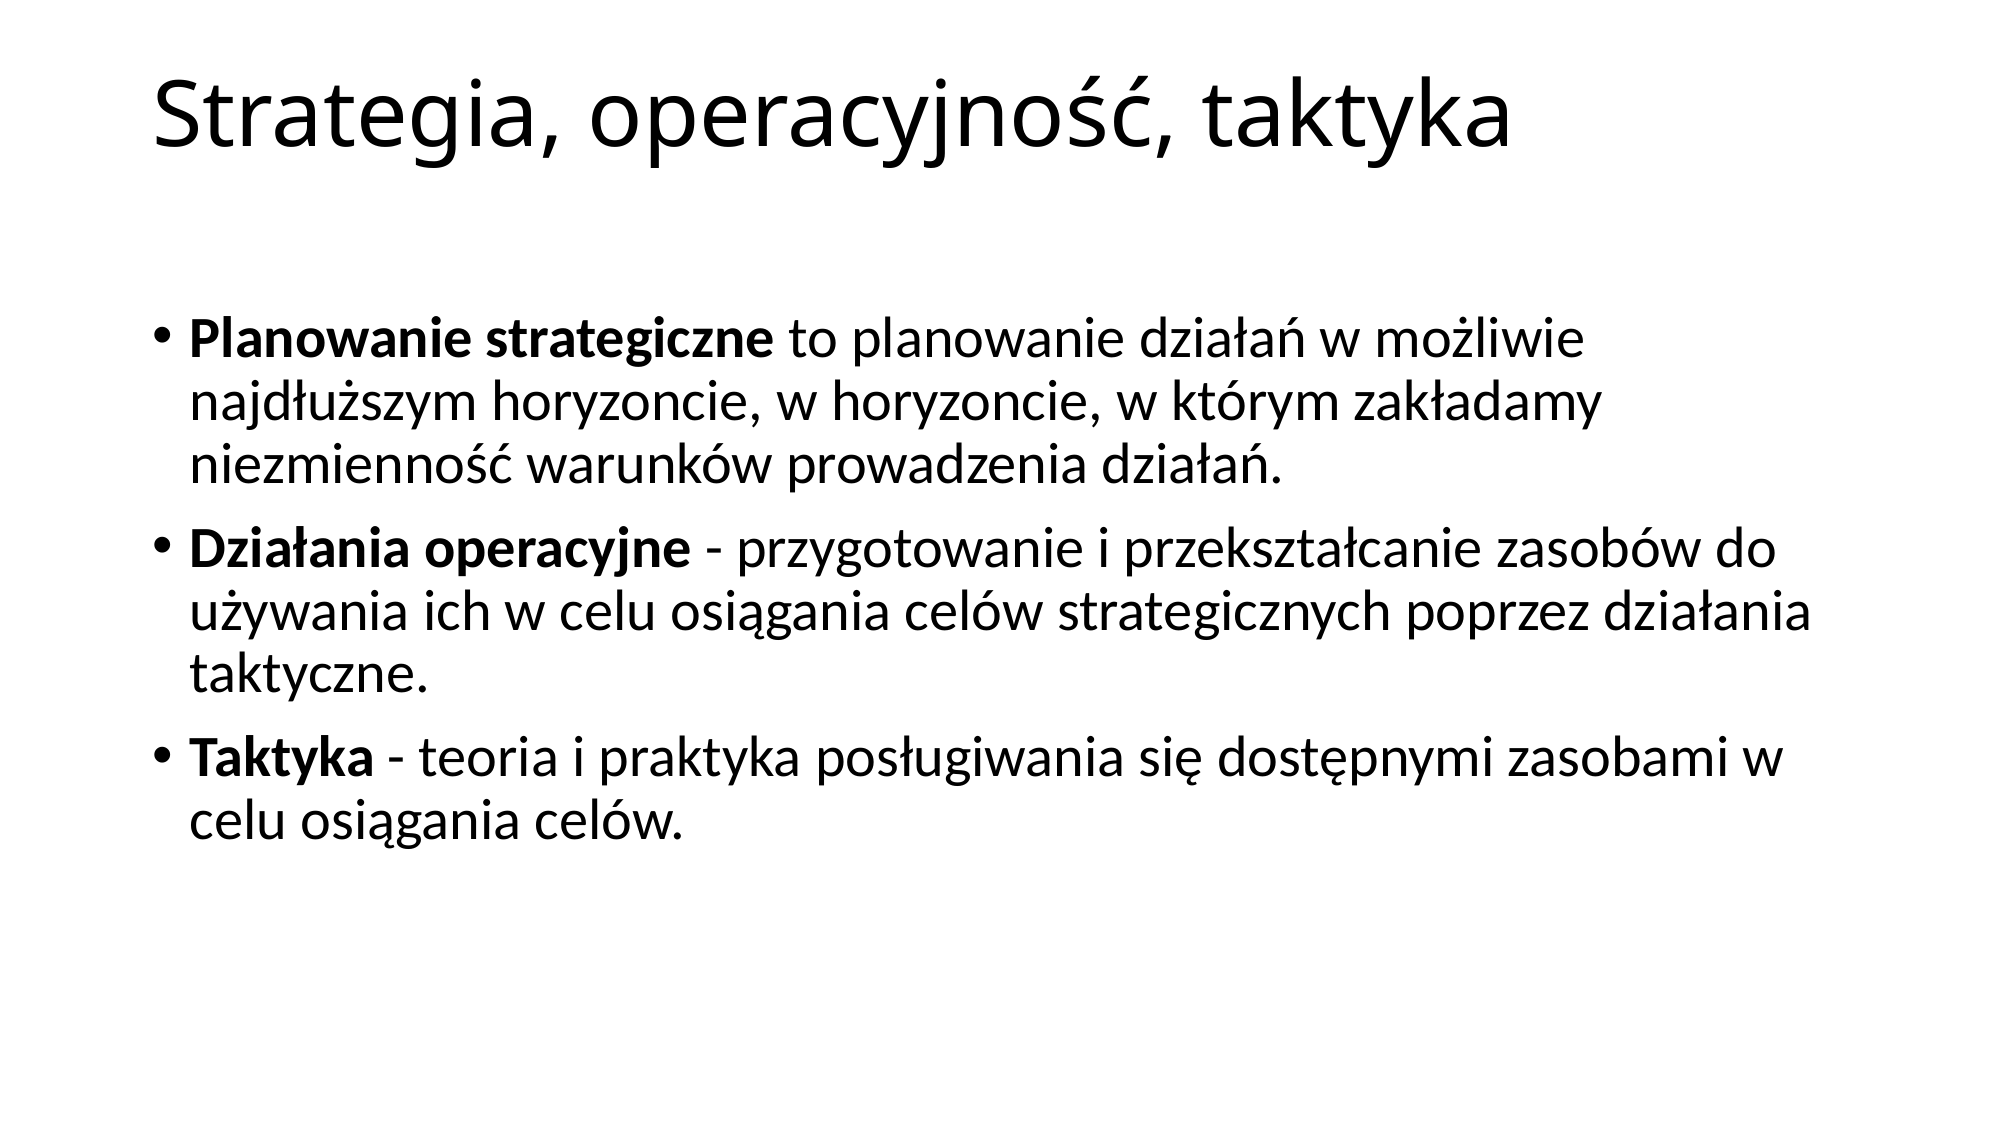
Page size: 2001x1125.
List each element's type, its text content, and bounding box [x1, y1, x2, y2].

list Planowanie strategiczne to planowanie działań w możliwie najdłuższym horyzoncie, w horyzoncie, w którym zakładamy niezmienność warunków prowadzenia działań. Działania operacyjne - przygotowanie i przekształcanie zasobów do używania ich w celu osiągania celów strategicznych poprzez działania taktyczne. Taktyka - teoria i praktyka posługiwania się dostępnymi zasobami w celu osiągania celów. [137, 299, 1863, 1014]
title Strategia, operacyjność, taktyka [137, 59, 1863, 177]
